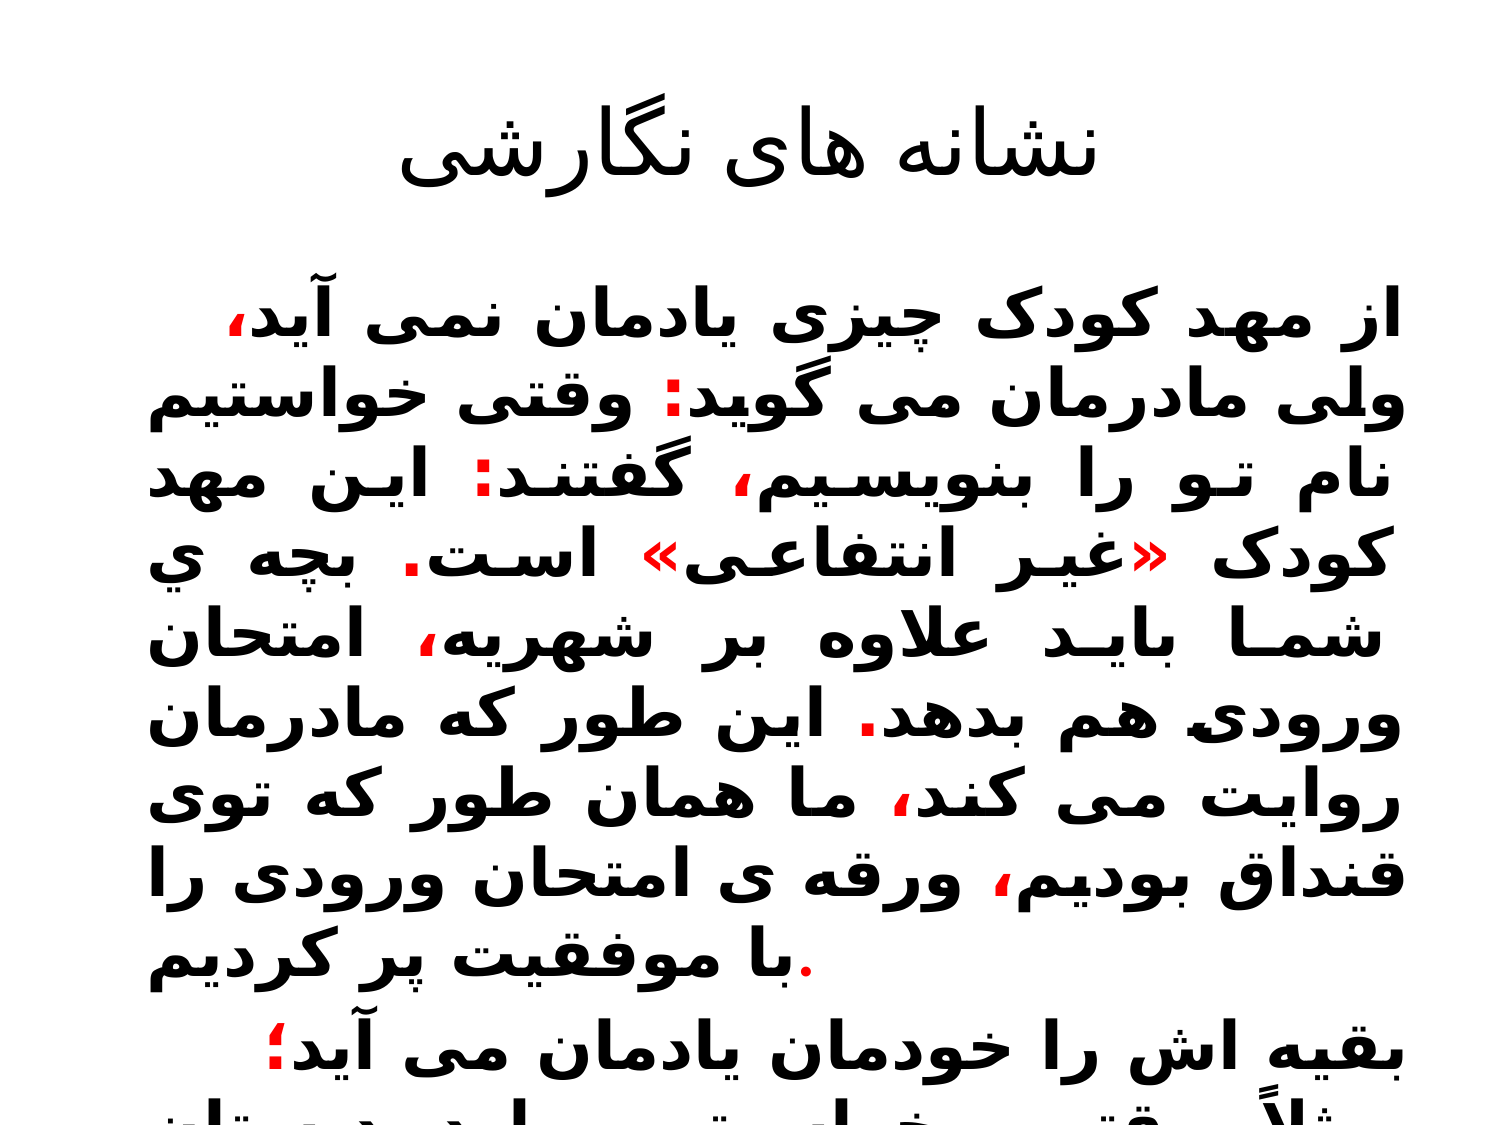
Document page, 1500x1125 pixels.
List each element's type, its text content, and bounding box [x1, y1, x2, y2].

list از مهد کودک چيزی يادمان نمی آيد، ولی مادرمان می گويد: وقتی خواستيم نام تو را بنويسيم، گفتند: اين مهد کودک «غير انتفاعی» است. بچه ي شما بايد علاوه بر شهريه، امتحان ورودی هم بدهد. اين طور که مادرمان روايت می کند، ما همان طور که توی قنداق بوديم، ورقه ی امتحان ورودی را با موفقيت پر کرديم. بقيه اش را خودمان يادمان می آيد؛ مثلاً وقتی خواستيم وارد دبستان بشويم، گفتند: اين دبستان چون «نمونه ی مردمی» شده است، بايد علاوه بر هفت هزار تومان وجه رايج مملکتی، امتحان ورودی هم بدهيد. ما از اين امتحان هم سربلند بيرون آمديم. در تمام دوره ی دبستان با جديت و تلاشمان نگذاشتيم پول هايی که پدرمان برای شهريه قرض کرده بود، سوخت بشود! [75, 262, 1425, 1005]
title نشانه های نگارشی [75, 45, 1425, 233]
